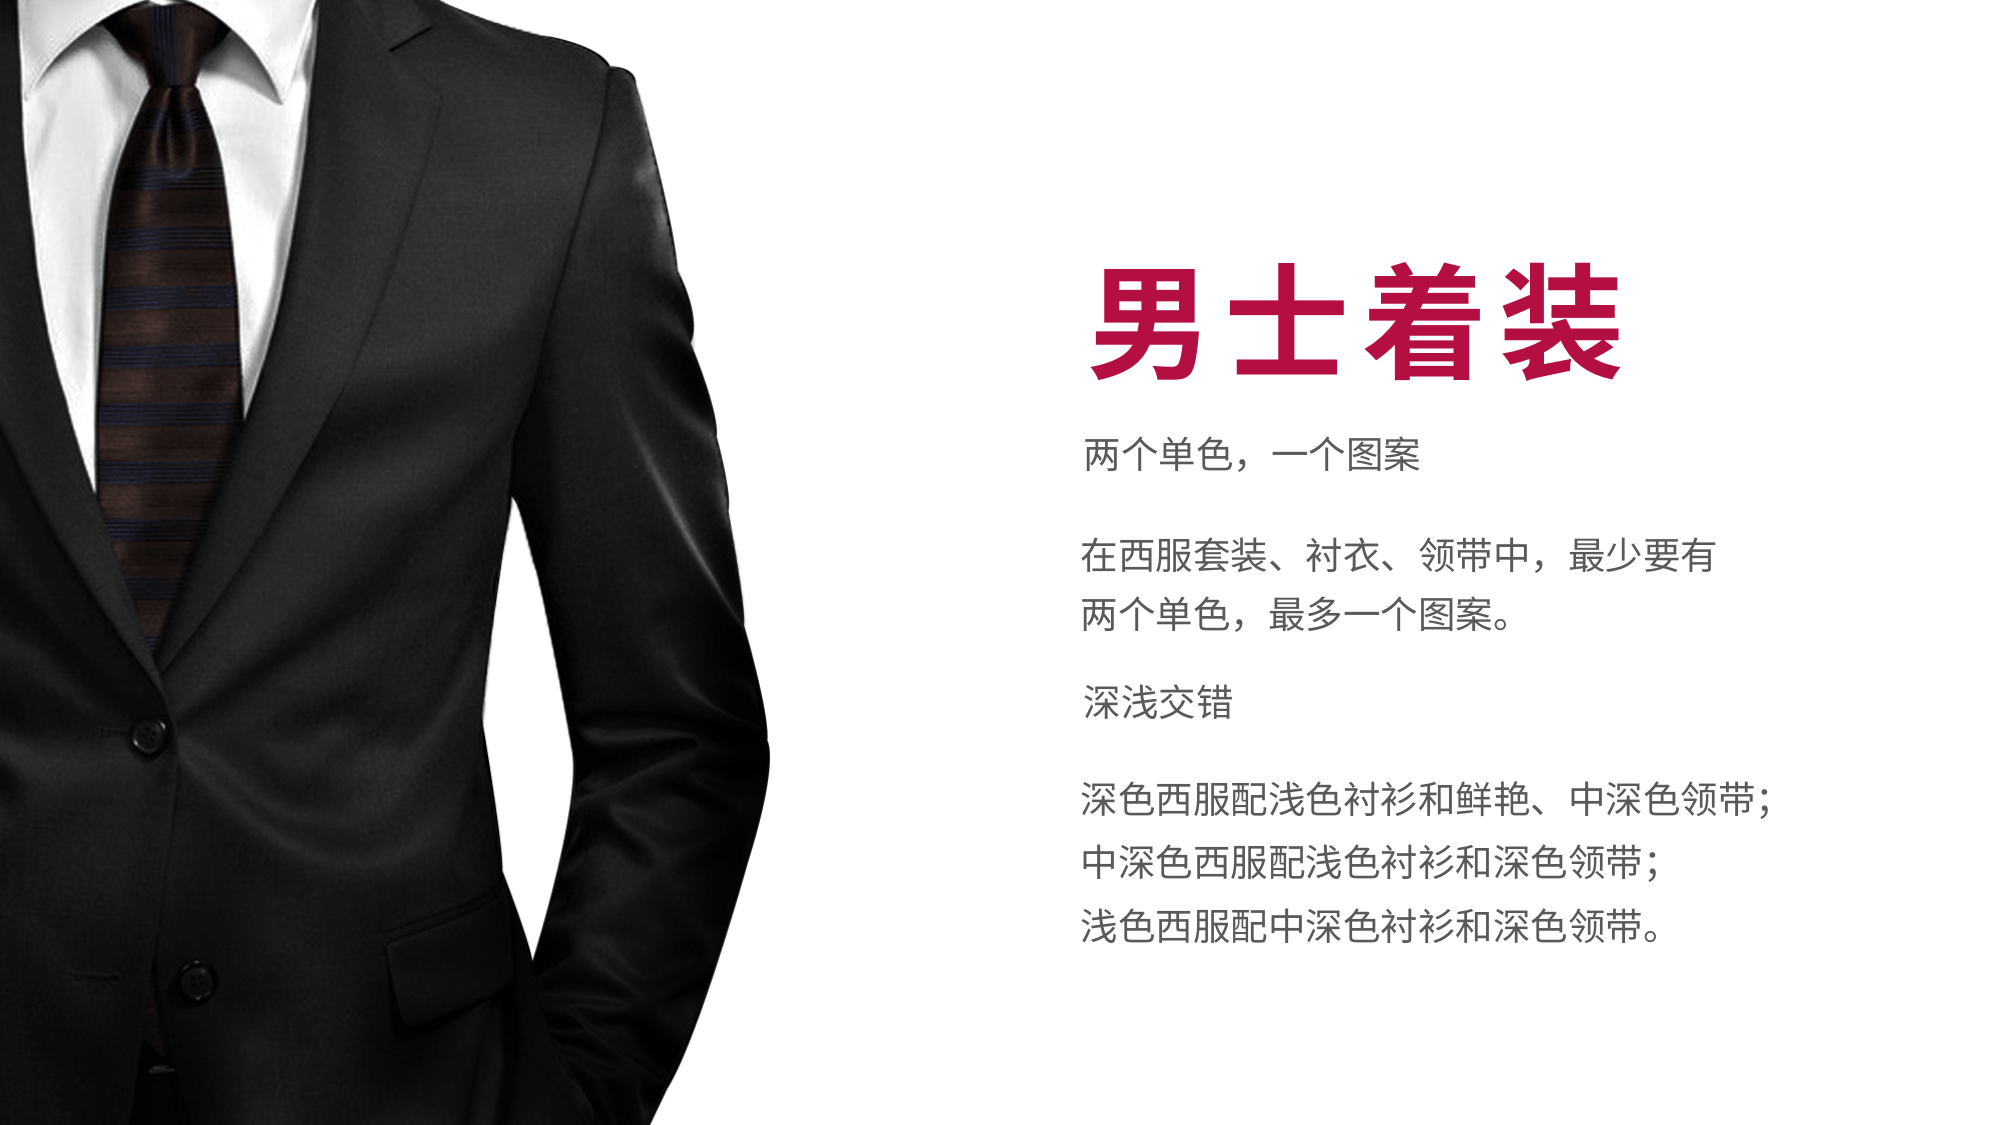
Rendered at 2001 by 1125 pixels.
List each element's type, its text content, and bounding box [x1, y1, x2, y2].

picture [0, 0, 805, 1125]
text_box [1069, 424, 1646, 482]
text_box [1069, 673, 1646, 731]
text_box 深色西服配浅色衬衫和鲜艳、中深色领带； 中深色西服配浅色衬衫和深色领带； 浅色西服配中深色衬衫和深色领带。 [1069, 761, 1847, 954]
text_box 在西服套装、衬衣、领带中，最少要有两个单色，最多一个图案。 [1069, 513, 1766, 642]
text_box 男士着装 [1075, 238, 1637, 400]
